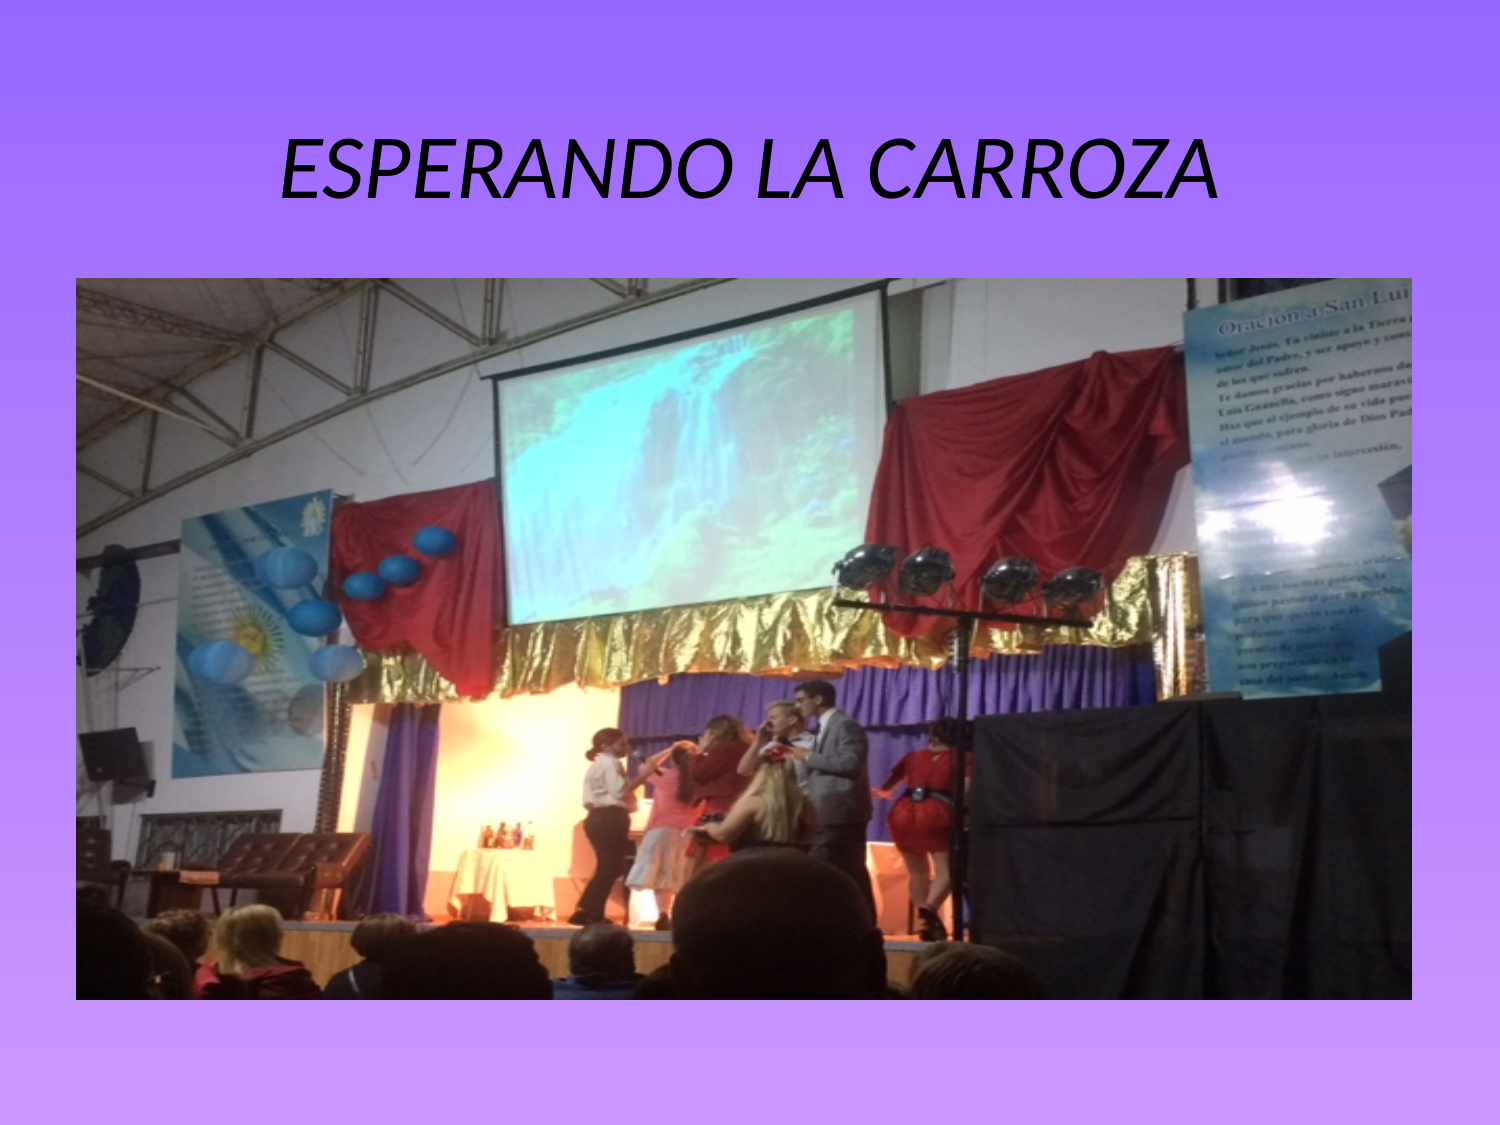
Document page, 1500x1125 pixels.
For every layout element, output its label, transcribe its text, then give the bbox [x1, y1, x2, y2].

title ESPERANDO LA CARROZA [75, 45, 1425, 279]
picture [76, 278, 1412, 1000]
